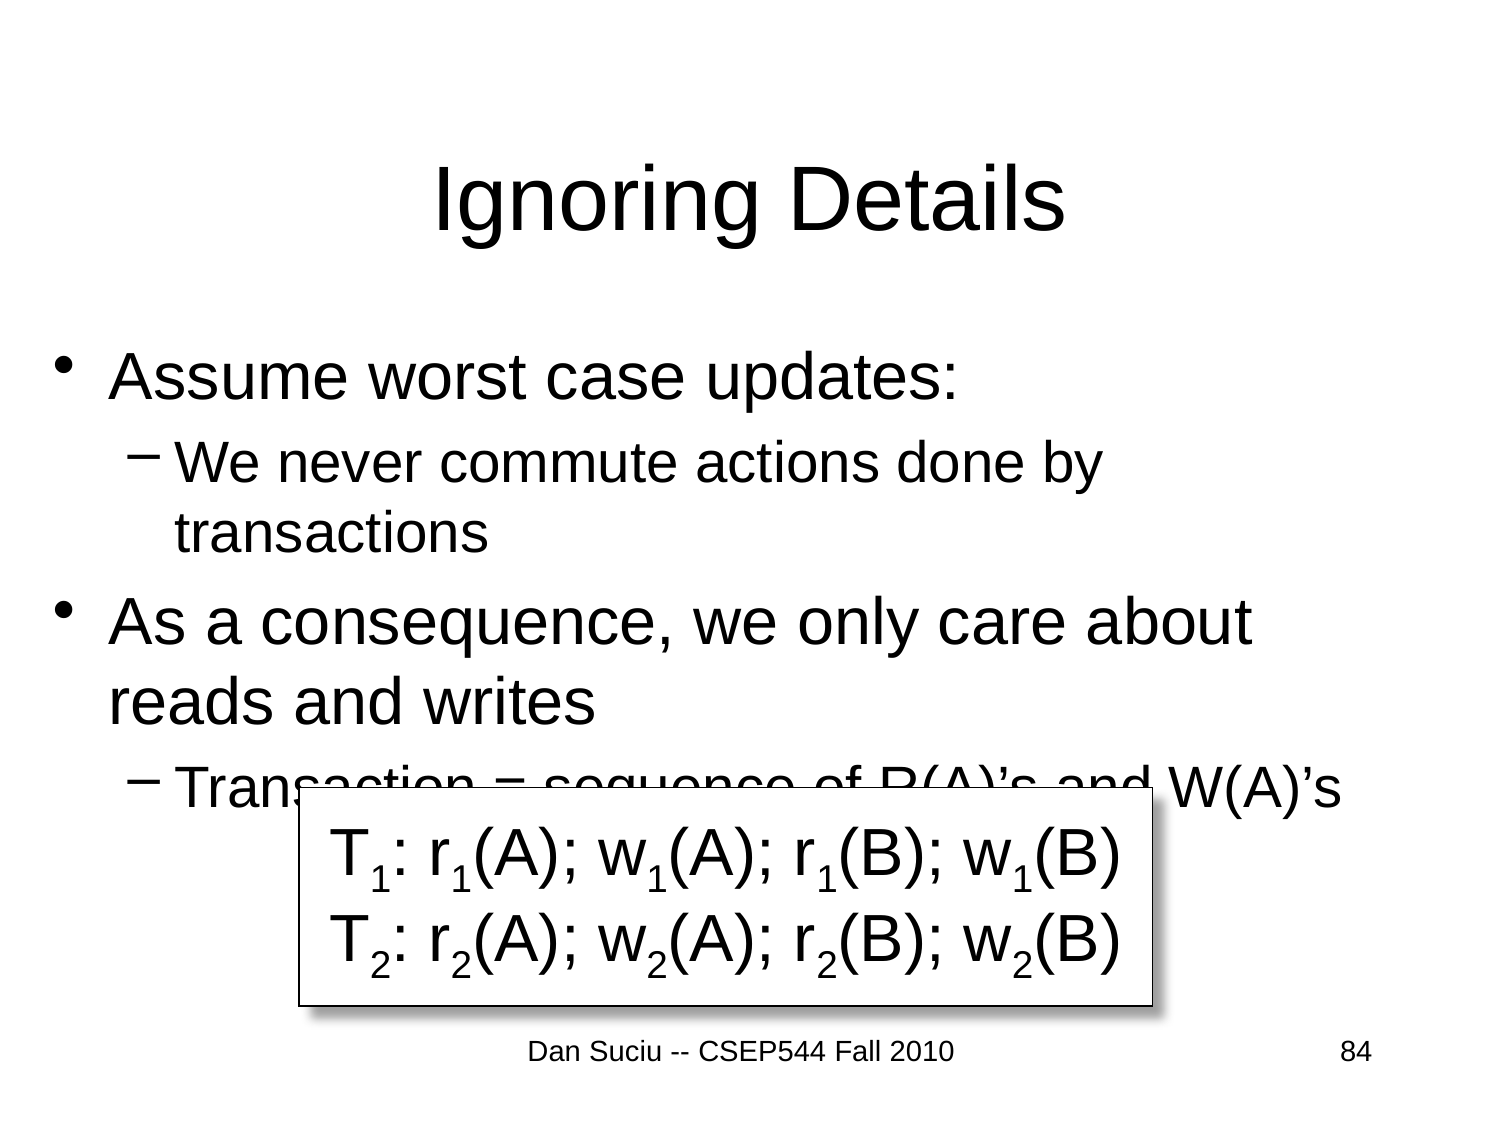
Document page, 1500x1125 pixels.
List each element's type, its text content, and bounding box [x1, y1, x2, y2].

footer Dan Suciu -- CSEP544 Fall 2010 [512, 1025, 988, 1101]
slide_number 84 [1074, 1024, 1388, 1101]
list Assume worst case updates: We never commute actions done by transactions As a consequence, we only care about reads and writes Transaction = sequence of R(A)’s and W(A)’s [37, 324, 1451, 1001]
title Ignoring Details [112, 99, 1388, 288]
text_box T1: r1(A); w1(A); r1(B); w1(B) T2: r2(A); w2(A); r2(B); w2(B) [299, 787, 1153, 1007]
